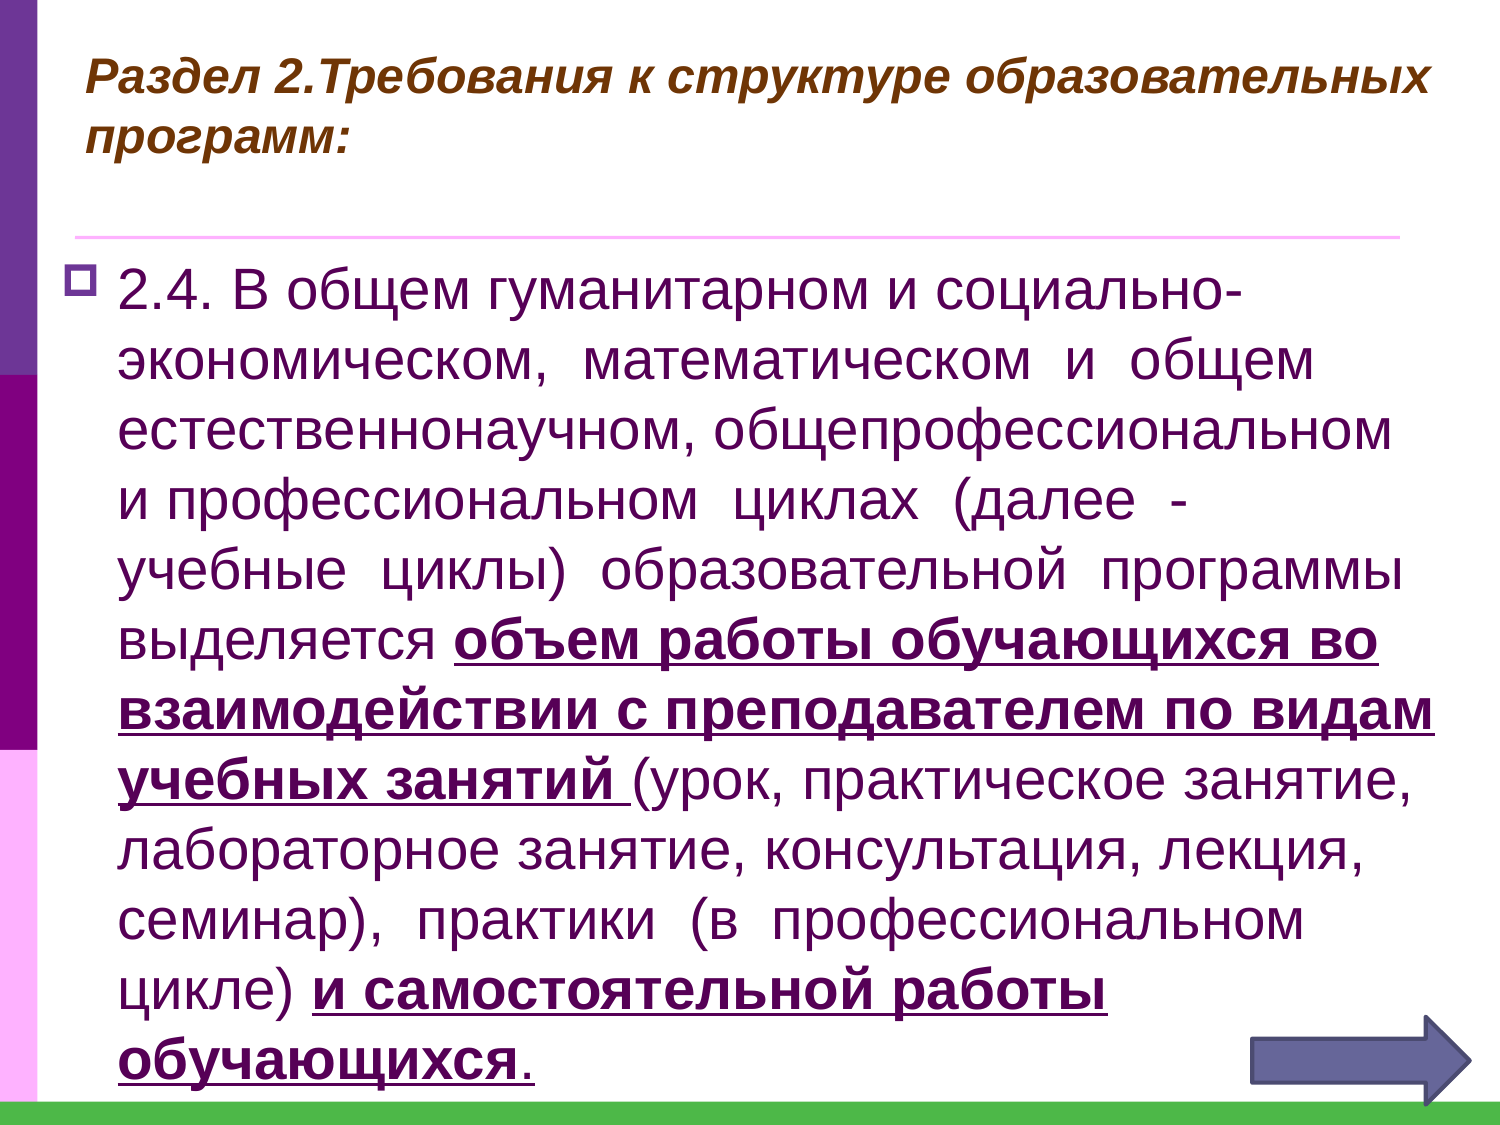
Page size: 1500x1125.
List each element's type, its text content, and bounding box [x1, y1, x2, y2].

text_box [0, 1099, 1500, 1125]
text_box [1250, 1014, 1472, 1107]
list 2.4. В общем гуманитарном и социально-экономическом, математическом и общем естественнонаучном, общепрофессиональном и профессиональном циклах (далее - учебные циклы) образовательной программы выделяется объем работы обучающихся во взаимодействии с преподавателем по видам учебных занятий (урок, практическое занятие, лабораторное занятие, консультация, лекция, семинар), практики (в профессиональном цикле) и самостоятельной работы обучающихся. [46, 243, 1454, 982]
title Раздел 2.Требования к структуре образовательных программ: [70, 53, 1466, 172]
